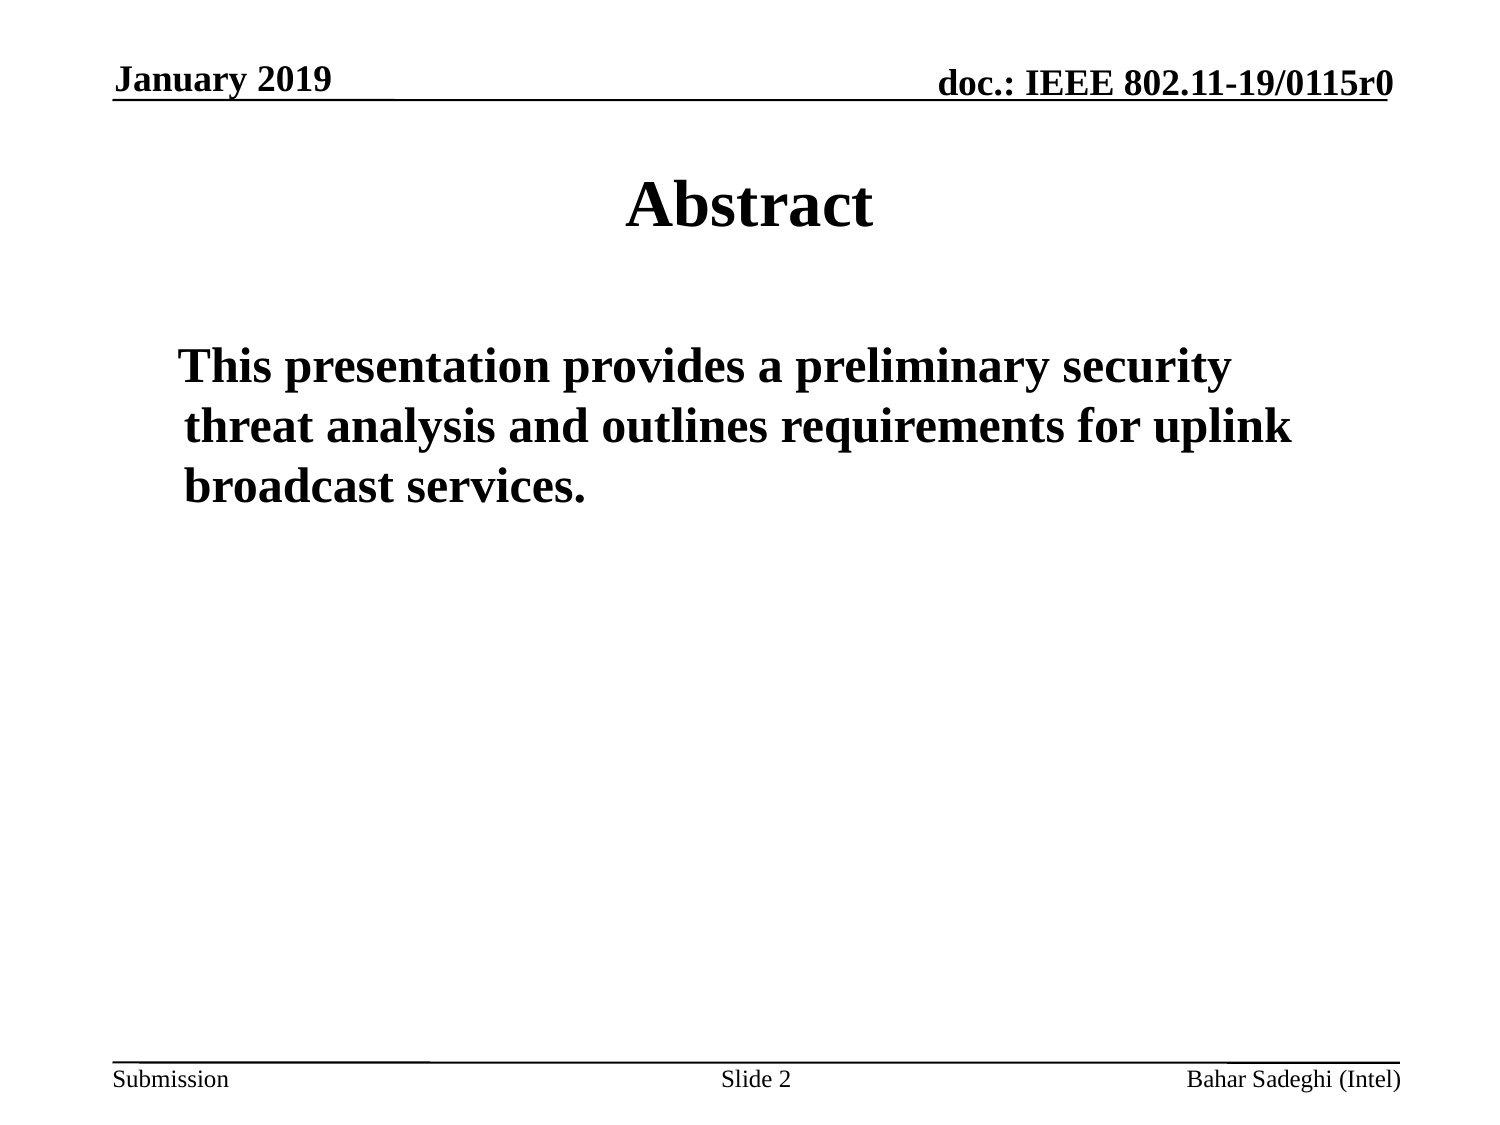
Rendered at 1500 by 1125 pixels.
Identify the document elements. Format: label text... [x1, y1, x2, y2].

title Abstract [112, 112, 1388, 288]
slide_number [114, 54, 540, 100]
footer Bahar Sadeghi (Intel) [902, 1061, 1402, 1093]
slide_number Slide 2 [712, 1061, 800, 1123]
list This presentation provides a preliminary security threat analysis and outlines requirements for uplink broadcast services. [112, 324, 1388, 1001]
